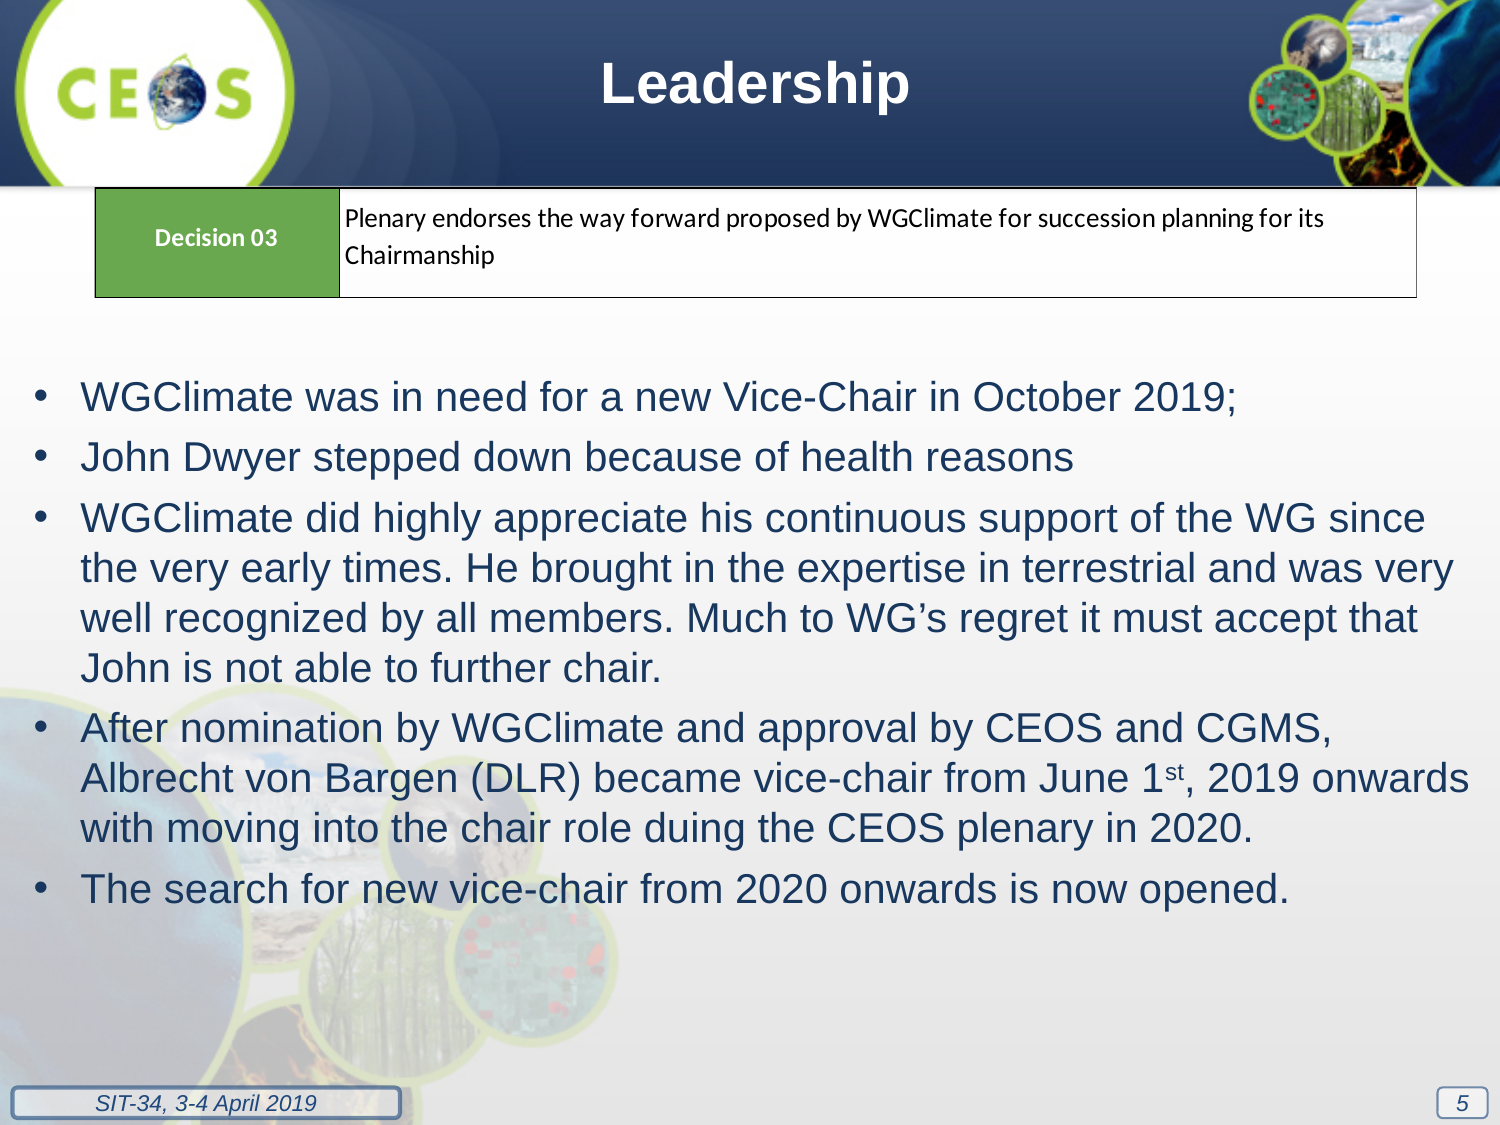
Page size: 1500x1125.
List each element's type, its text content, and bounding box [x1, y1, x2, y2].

list Leadership [350, 37, 1163, 125]
slide_number 5 [1436, 1086, 1489, 1120]
picture [0, 0, 1500, 1125]
list WGClimate was in need for a new Vice-Chair in October 2019; John Dwyer stepped down because of health reasons WGClimate did highly appreciate his continuous support of the WG since the very early times. He brought in the expertise in terrestrial and was very well recognized by all members. Much to WG’s regret it must accept that John is not able to further chair. After nomination by WGClimate and approval by CEOS and CGMS, Albrecht von Bargen (DLR) became vice-chair from June 1st, 2019 onwards with moving into the chair role duing the CEOS plenary in 2020. The search for new vice-chair from 2020 onwards is now opened. [18, 362, 1494, 913]
